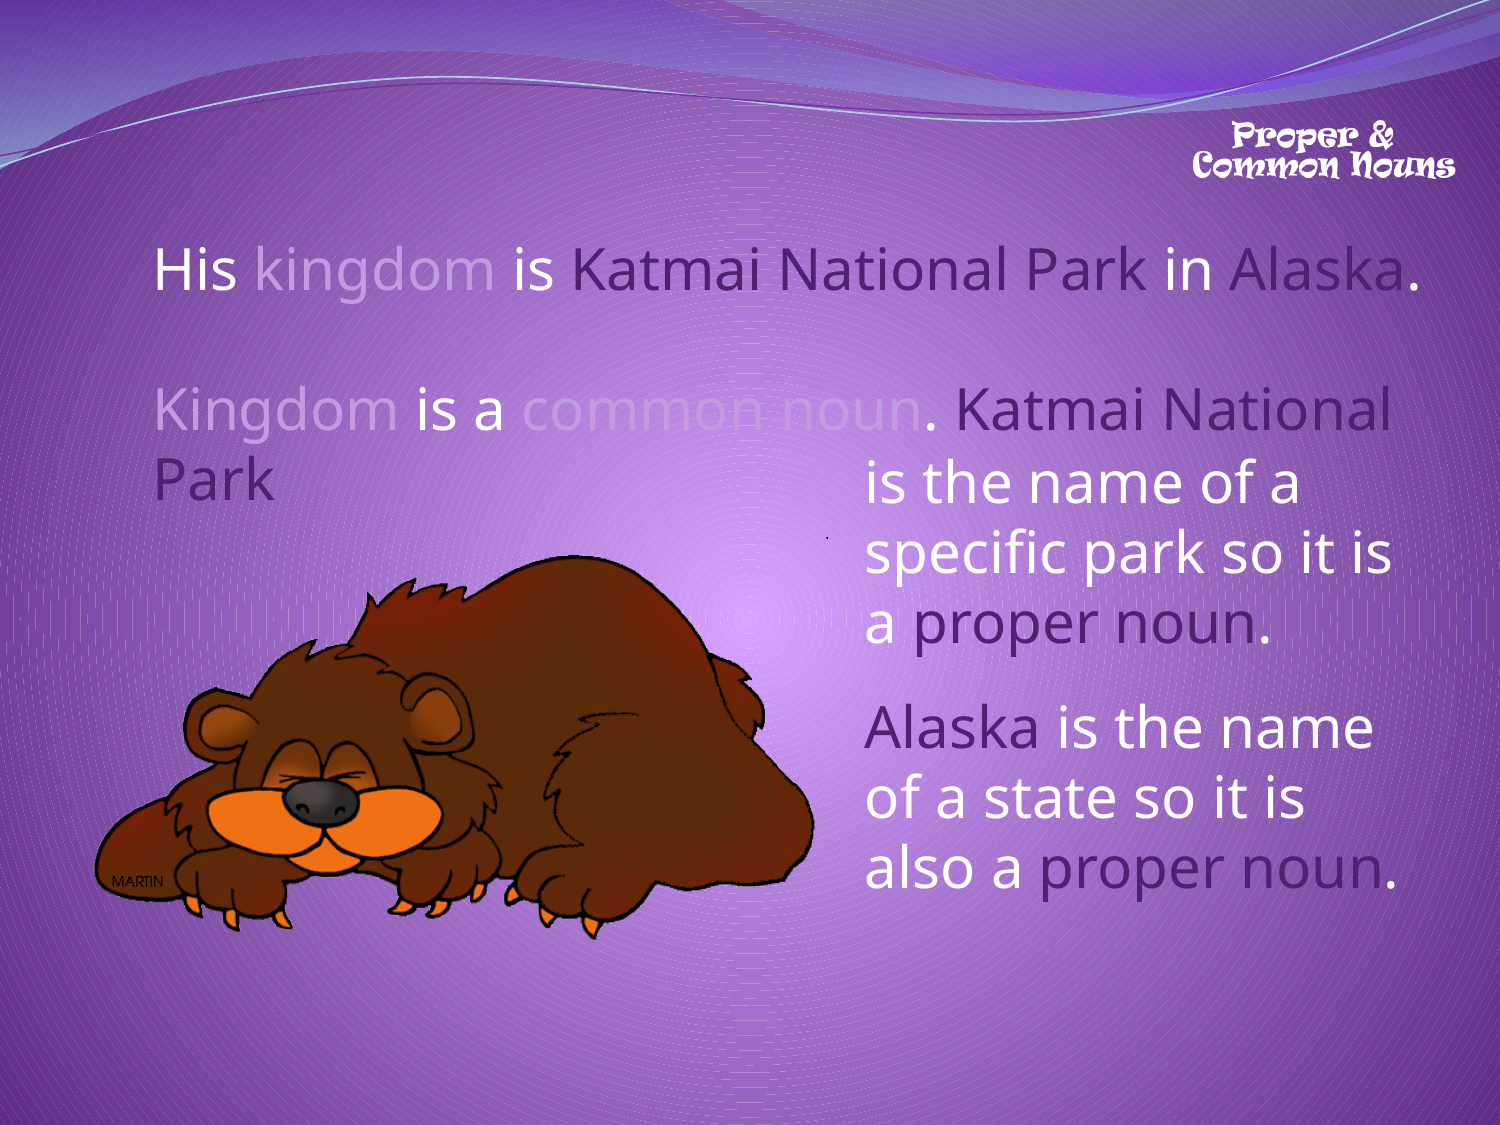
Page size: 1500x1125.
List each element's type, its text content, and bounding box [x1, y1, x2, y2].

text_box His kingdom is Katmai National Park in Alaska. Kingdom is a common noun. Katmai National Park [137, 224, 1500, 590]
picture [1187, 99, 1476, 232]
picture [62, 537, 828, 961]
text_box is the name of a specific park so it is a proper noun. Alaska is the name of a state so it is also a proper noun. [849, 437, 1425, 978]
